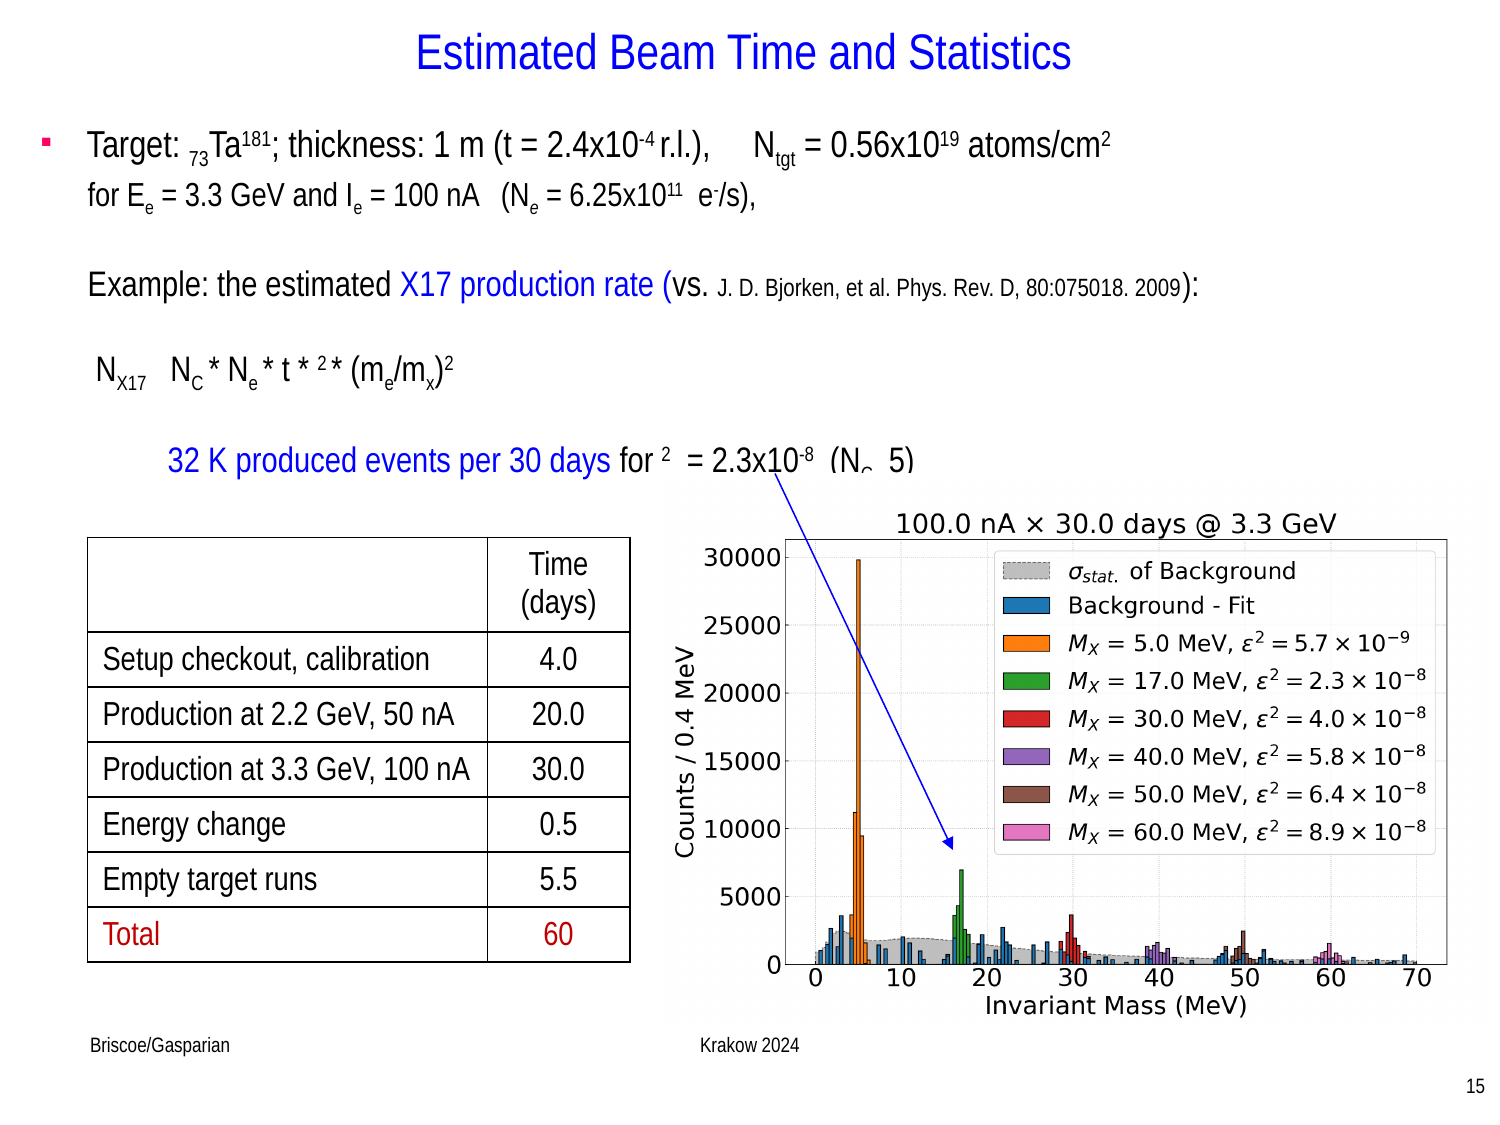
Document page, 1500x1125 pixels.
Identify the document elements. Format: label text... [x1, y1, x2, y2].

table_cell Energy change [88, 798, 487, 851]
table_cell 20.0 [488, 688, 629, 741]
table_header [88, 538, 487, 631]
footer Krakow 2024 [512, 1024, 988, 1103]
table_cell 0.5 [488, 798, 629, 851]
picture [660, 473, 1488, 1026]
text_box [774, 473, 954, 851]
table_cell Setup checkout, calibration [88, 633, 487, 686]
table_cell Production at 3.3 GeV, 100 nA [88, 743, 487, 796]
table_cell 4.0 [488, 633, 629, 686]
title Estimated Beam Time and Statistics [161, 0, 1327, 100]
table_header Time (days) [488, 538, 629, 631]
slide_number 15 [1162, 1064, 1500, 1125]
table_cell 60 [488, 908, 629, 961]
slide_number Briscoe/Gasparian [74, 1024, 426, 1103]
table_cell Empty target runs [88, 853, 487, 906]
table_cell Total [88, 908, 487, 961]
table_cell 30.0 [488, 743, 629, 796]
table_cell 5.5 [488, 853, 629, 906]
table_cell Production at 2.2 GeV, 50 nA [88, 688, 487, 741]
